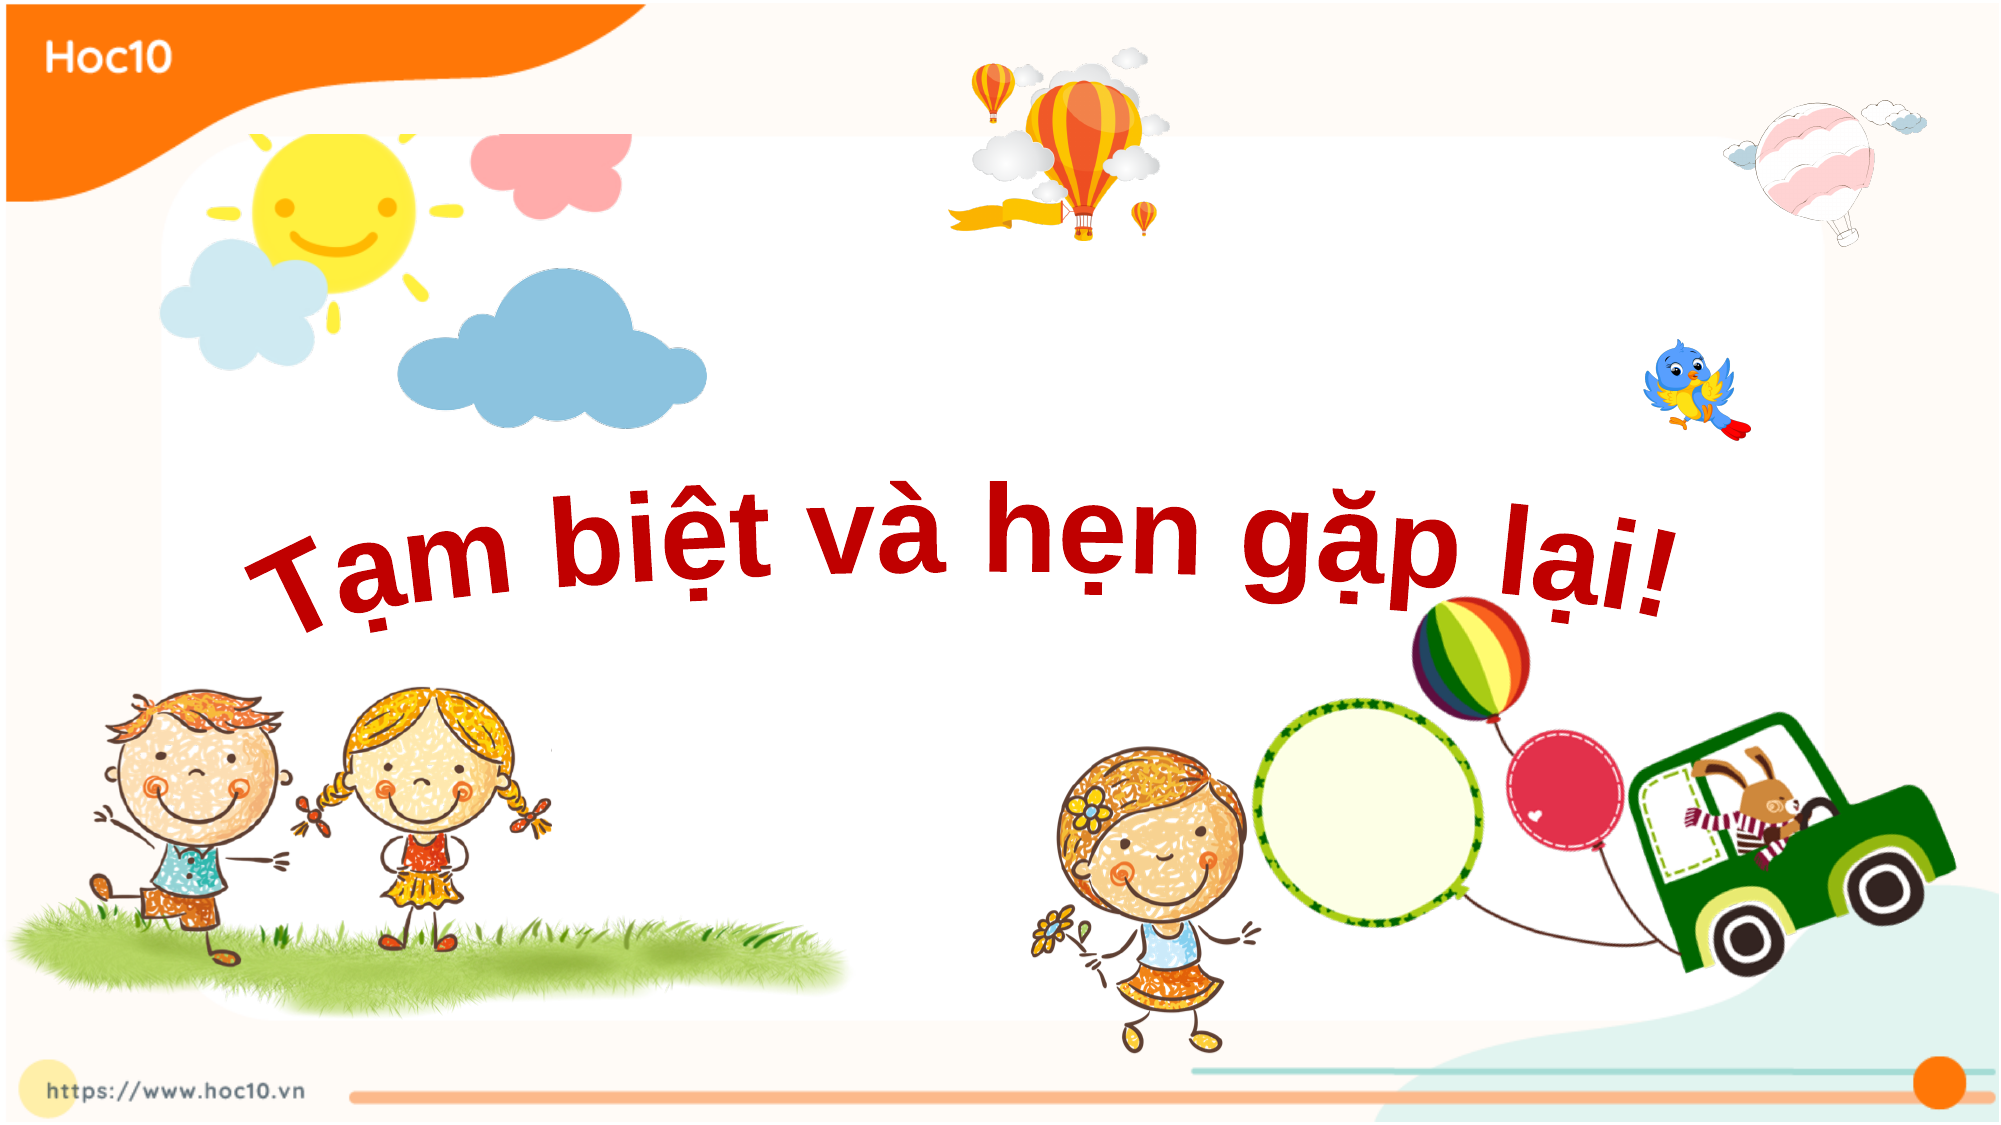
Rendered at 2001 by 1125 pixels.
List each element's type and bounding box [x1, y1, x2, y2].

text_box [111, 134, 707, 585]
picture [0, 3, 1999, 1125]
